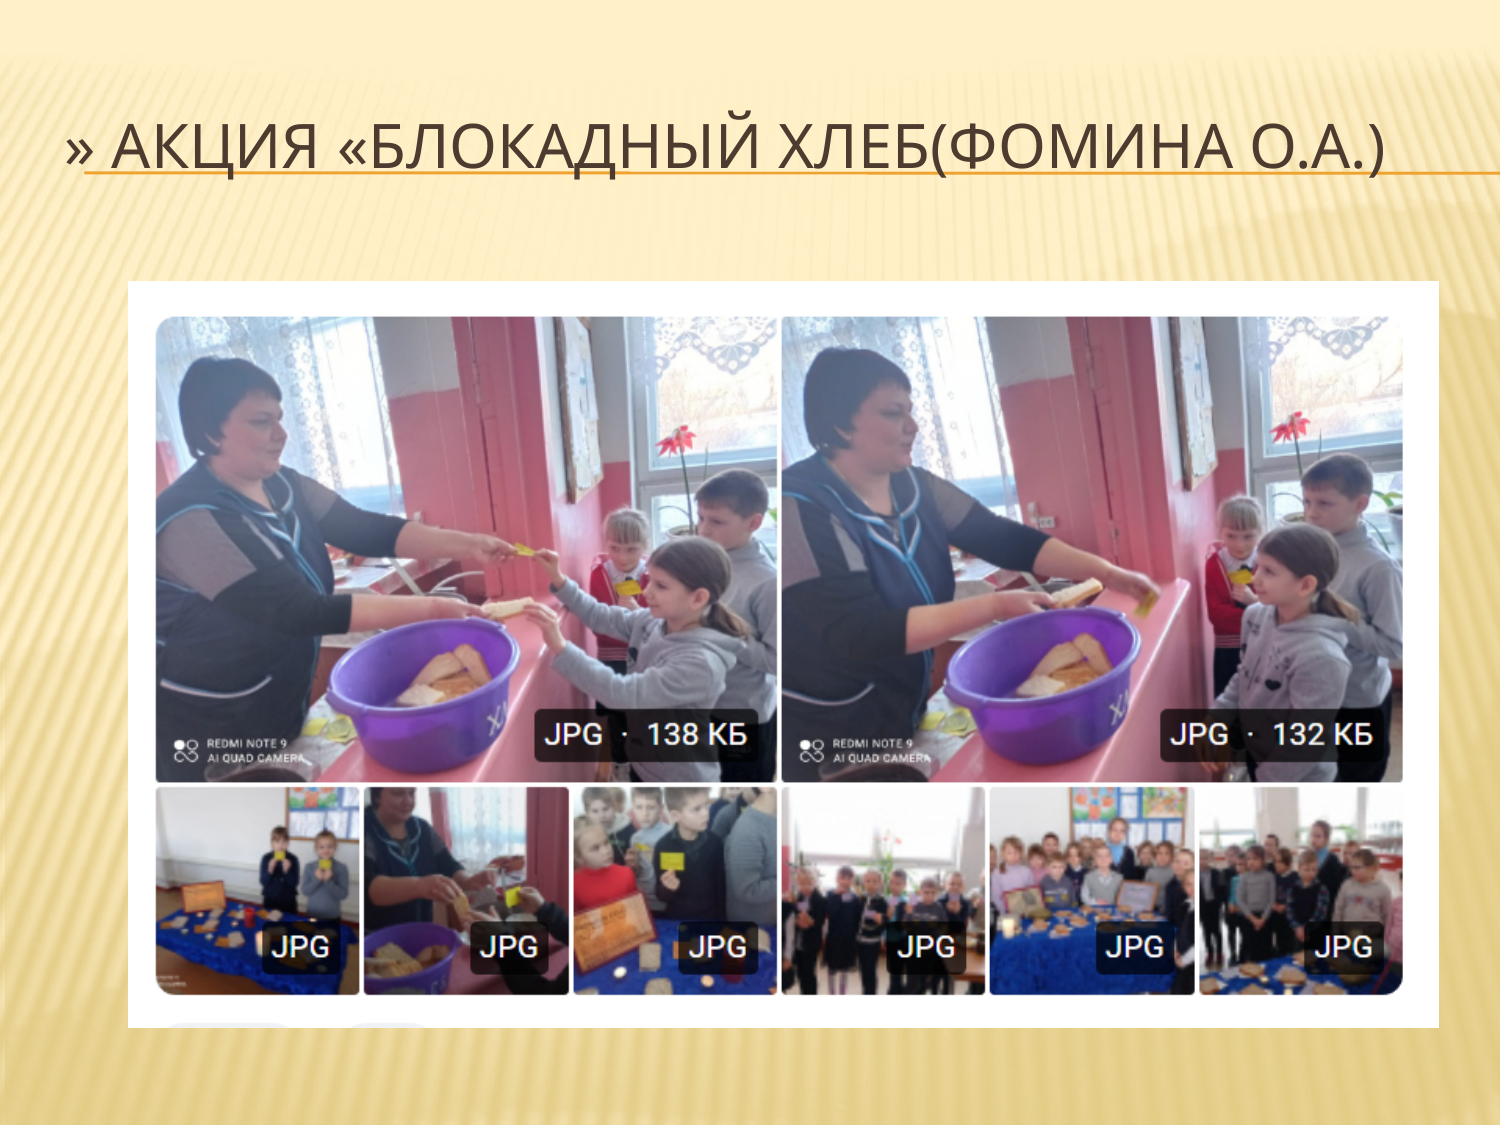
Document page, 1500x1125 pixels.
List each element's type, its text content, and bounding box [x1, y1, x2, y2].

title » Акция «блокадный хлеб(Фомина О.А.) [50, 75, 1475, 213]
picture [128, 280, 1439, 1029]
